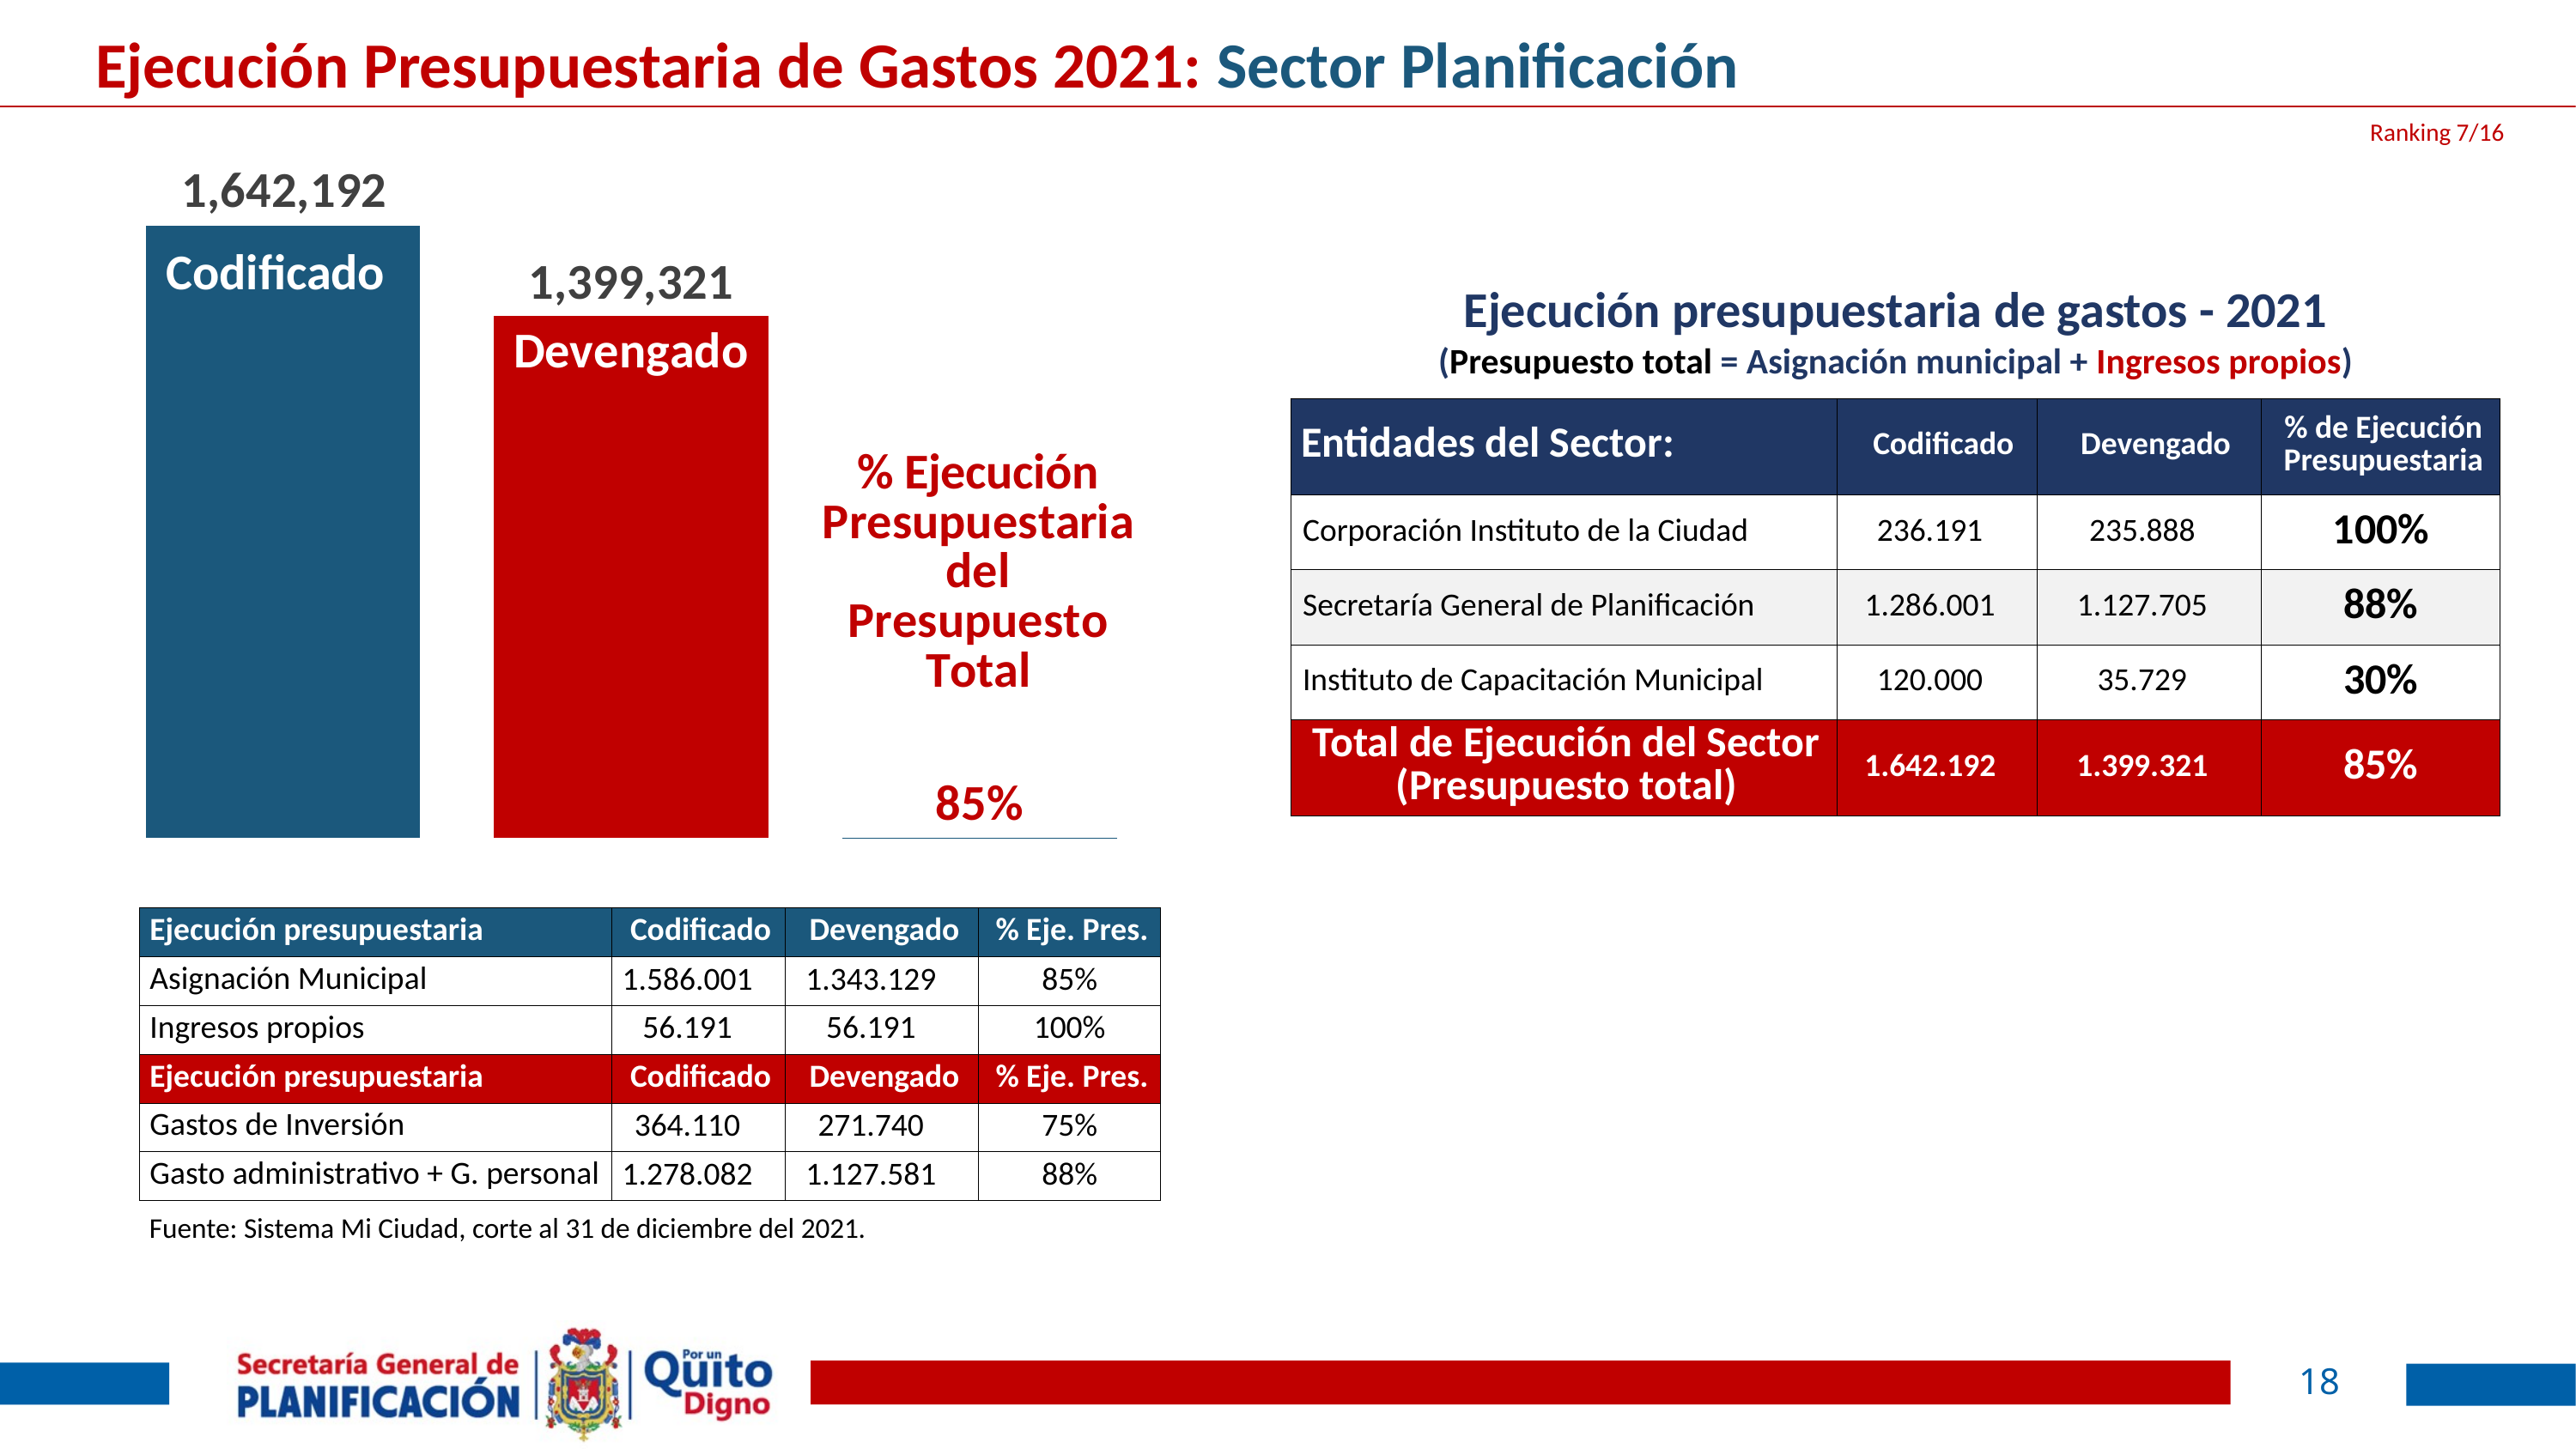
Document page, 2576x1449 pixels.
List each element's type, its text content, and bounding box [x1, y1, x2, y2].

table_cell 364.110 [612, 1104, 785, 1151]
table_header Ejecución presupuestaria [140, 908, 611, 956]
table_cell 100% [2262, 495, 2500, 569]
table_cell 235.888 [2038, 495, 2261, 569]
table_cell 1.399.321 [2038, 720, 2261, 815]
table_cell 1.586.001 [612, 957, 785, 1005]
table_cell Gastos de Inversión [140, 1104, 611, 1151]
table_cell 78.822.047 [1453, 399, 1456, 494]
picture [227, 1320, 784, 1449]
table_header Codificado [1838, 399, 2037, 494]
table_cell % Eje. Pres. [979, 1055, 1160, 1103]
table_cell Ejecución presupuestaria [140, 1055, 611, 1103]
table_cell 1.642.192 [1838, 720, 2037, 815]
text_box Ejecución presupuestaria de gastos - 2021 (Presupuesto total = Asignación municipal + Ingresos propios) [1456, 271, 2500, 386]
table_cell 56.191 [786, 1006, 978, 1054]
table_cell 75% [979, 1104, 1160, 1151]
table_cell 88% [979, 1152, 1160, 1200]
table_header Entidades del Sector: [1456, 399, 1837, 494]
table_header Devengado [786, 908, 978, 956]
table_cell 120.000 [1838, 646, 2037, 719]
table_cell 134.515.544 [1453, 720, 1456, 815]
table_cell Instituto de Capacitación Municipal [1456, 646, 1837, 719]
table_cell 85% [979, 957, 1160, 1005]
table_cell Gasto administrativo + G. personal [140, 1152, 611, 1200]
table_cell 1.286.001 [1838, 570, 2037, 645]
table_header Devengado [2038, 399, 2261, 494]
table_cell 9 [2326, 110, 2518, 113]
table_cell 1.127.581 [786, 1152, 978, 1200]
table_cell 78% [1453, 646, 1456, 719]
table_cell 100% [979, 1006, 1160, 1054]
table_cell Secretaría General de Planificación [1456, 570, 1837, 645]
table_cell Devengado [786, 1055, 978, 1103]
table_cell 85% [2262, 720, 2500, 815]
table_cell 236.191 [1838, 495, 2037, 569]
table_header Codificado [612, 908, 785, 956]
table_header % Eje. Pres. [979, 908, 1160, 956]
table_cell 24.586.830 [1453, 271, 1456, 386]
text_box Ejecución Presupuestaria de Gastos 2021: Sector Planificación [72, 19, 2506, 105]
table_cell 1.343.129 [786, 957, 978, 1005]
table_cell 1.278.082 [612, 1152, 785, 1200]
table_header % de Ejecución Presupuestaria [2262, 399, 2500, 494]
table_cell 271.740 [786, 1104, 978, 1151]
table_cell EPM de Aseo [1453, 495, 1456, 569]
table_cell 6 [1453, 570, 1456, 645]
chart [0, 152, 1450, 852]
table_cell Asignación Municipal [140, 957, 611, 1005]
table_cell 88% [2262, 570, 2500, 645]
table_cell Total de Ejecución del Sector (Presupuesto total) [1456, 720, 1837, 815]
table_cell 35.729 [2038, 646, 2261, 719]
text_box Fuente: Sistema Mi Ciudad, corte al 31 de diciembre del 2021. [137, 1203, 1002, 1251]
table_cell 56.191 [612, 1006, 785, 1054]
table_cell 30% [2262, 646, 2500, 719]
table_cell Corporación Instituto de la Ciudad [1456, 495, 1837, 569]
table_cell Ingresos propios [140, 1006, 611, 1054]
text_box Ranking 7/16 [2326, 117, 2518, 153]
table_cell Codificado [612, 1055, 785, 1103]
table_cell 1.127.705 [2038, 570, 2261, 645]
